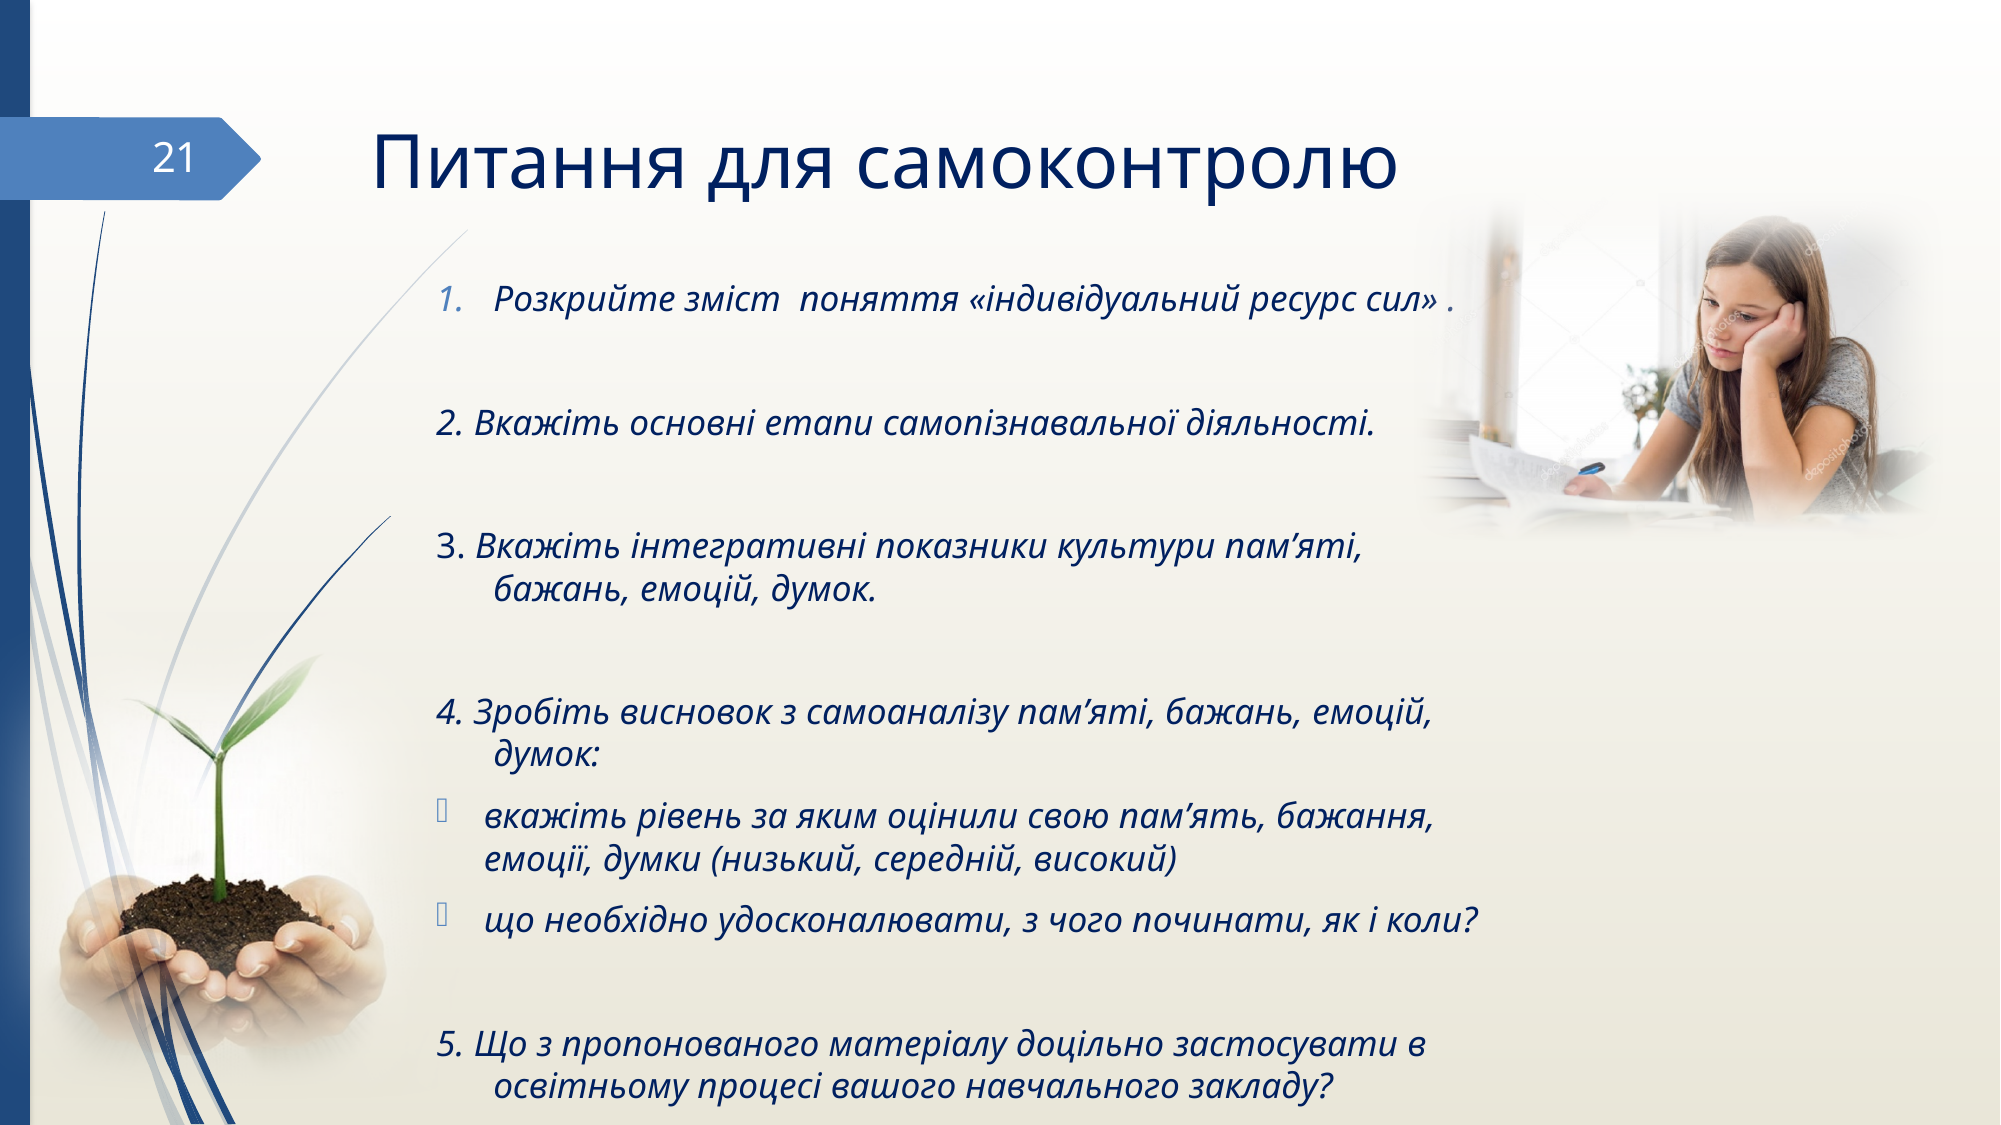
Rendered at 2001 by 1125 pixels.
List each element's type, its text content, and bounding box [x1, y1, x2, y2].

slide_number 21 [87, 129, 216, 190]
list Розкрийте зміст поняття «індивідуальний ресурс сил» . 2. Вкажіть основні етапи самопізнавальної діяльності. 3. Вкажіть інтегративні показники культури пам’яті, бажань, емоцій, думок. 4. Зробіть висновок з самоаналізу пам’яті, бажань, емоцій, думок: вкажіть рівень за яким оцінили свою пам’ять, бажання, емоції, думки (низький, середній, високий) що необхідно удосконалювати, з чого починати, як і коли? 5. Що з пропонованого матеріалу доцільно застосувати в освітньому процесі вашого навчального закладу? [421, 269, 1501, 1125]
picture [0, 609, 467, 1101]
title Питання для самоконтролю [321, 106, 1450, 212]
picture [1410, 188, 1946, 544]
